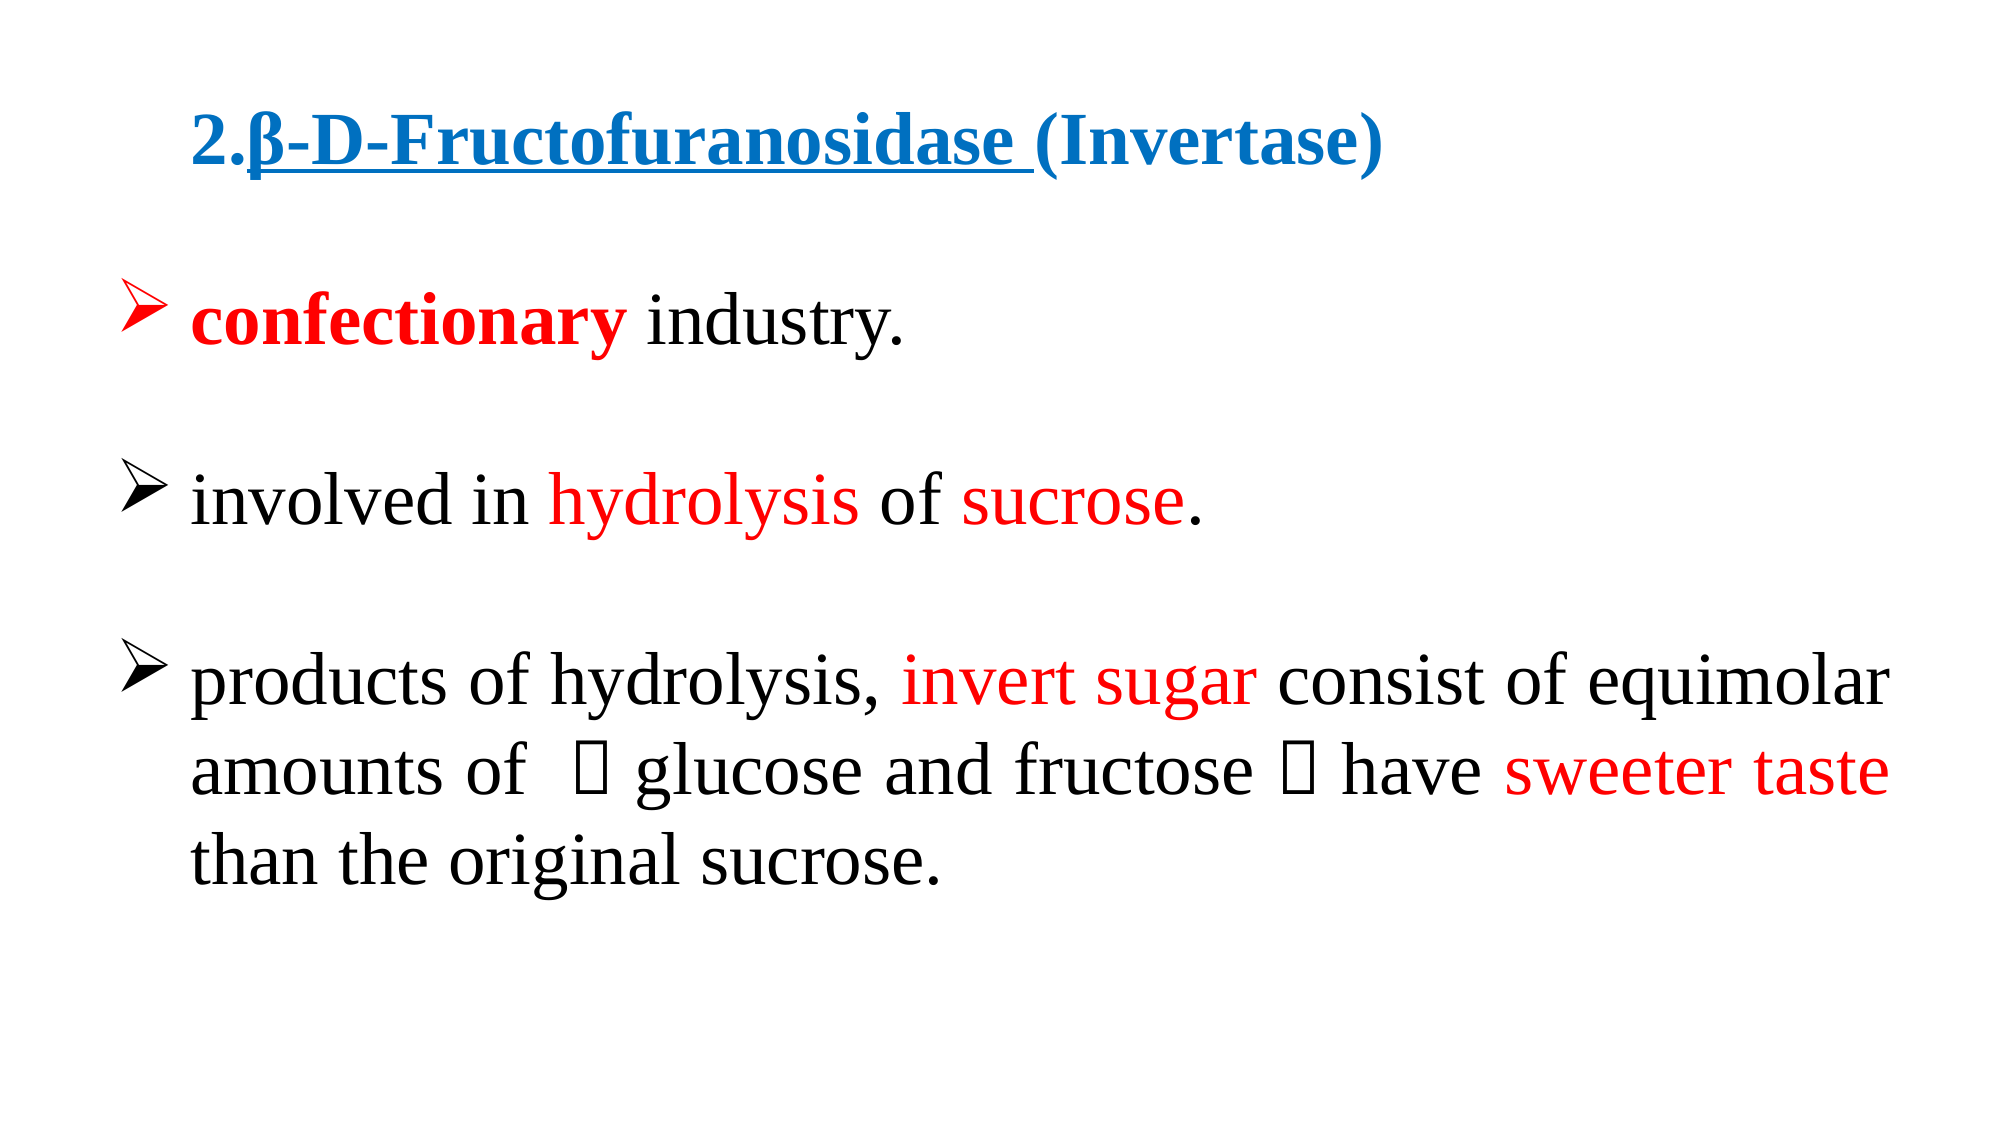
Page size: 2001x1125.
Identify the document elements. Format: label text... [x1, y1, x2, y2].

text_box 2.β-D-Fructofuranosidase (Invertase) confectionary industry. involved in hydrolysis of sucrose. products of hydrolysis, invert sugar consist of equimolar amounts of  glucose and fructose  have sweeter taste than the original sucrose. [100, 82, 1906, 908]
